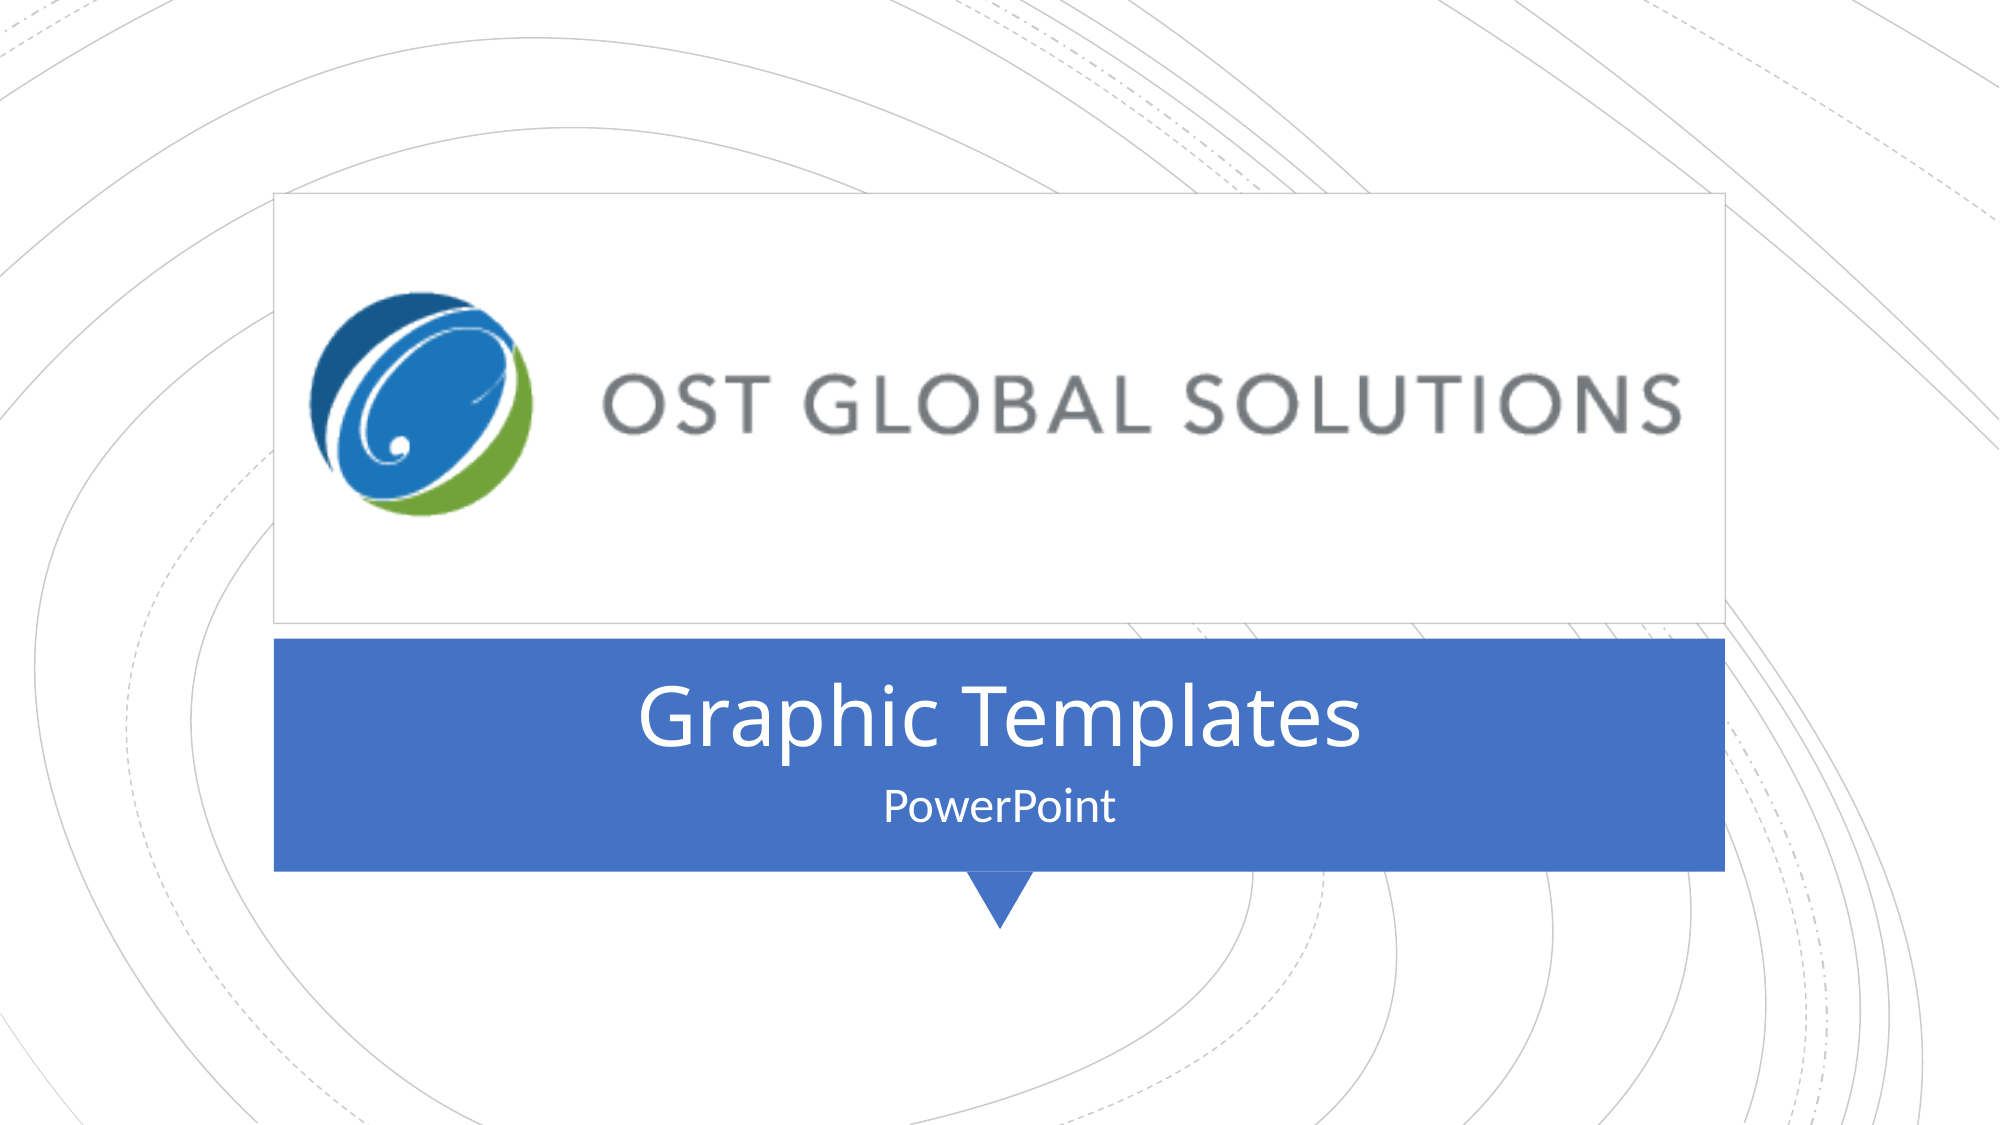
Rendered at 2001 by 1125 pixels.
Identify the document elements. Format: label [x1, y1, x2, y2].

text_box [273, 638, 1725, 930]
text_box [0, 0, 1999, 1125]
picture [301, 286, 1698, 533]
